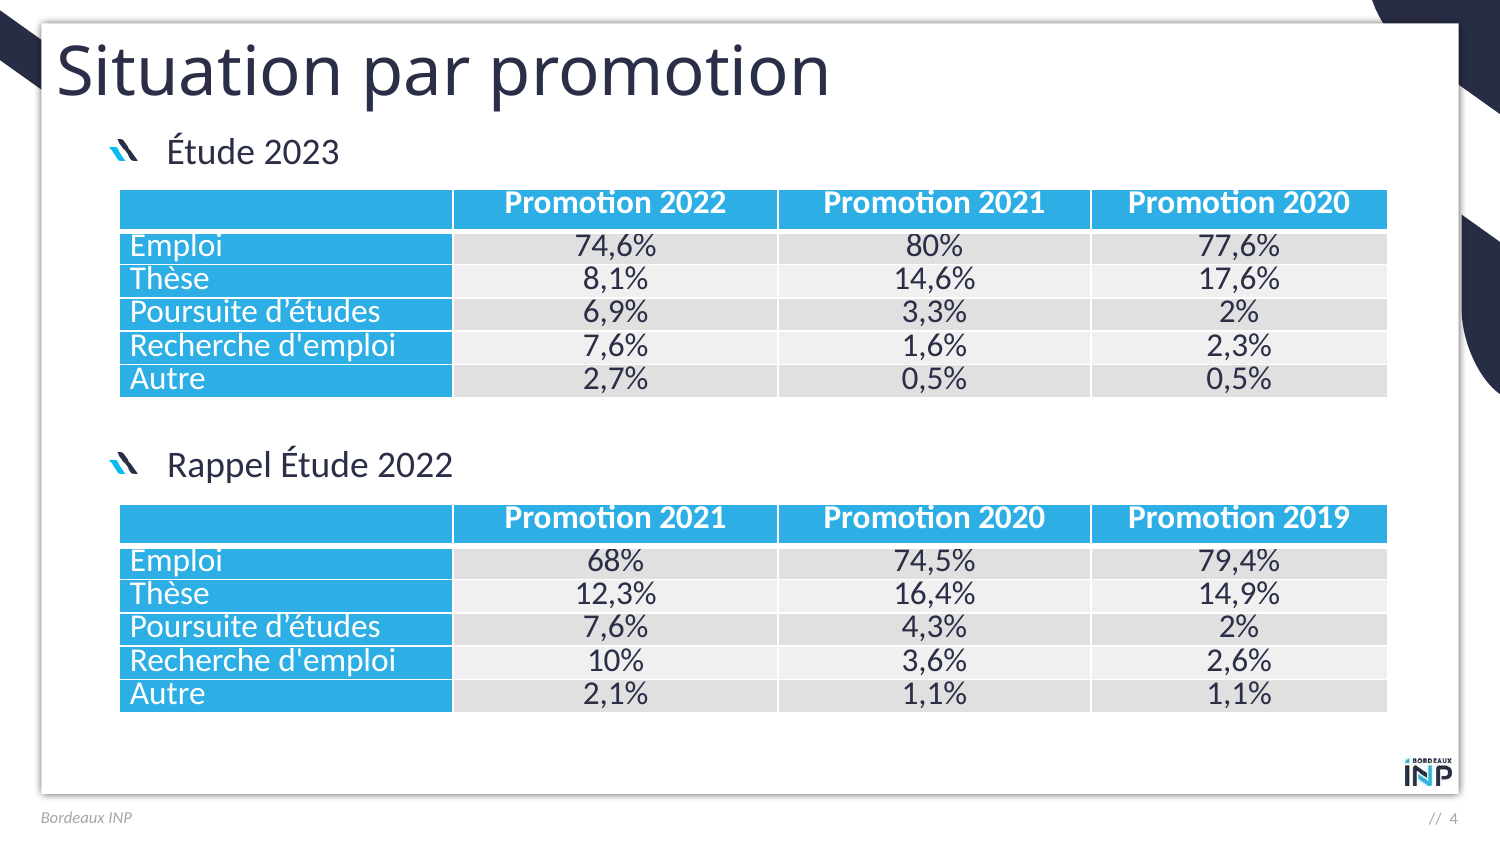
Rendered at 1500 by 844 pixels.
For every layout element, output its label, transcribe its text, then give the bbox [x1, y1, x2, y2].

table_cell 79,4% [1092, 549, 1387, 579]
table_cell 0,5% [779, 365, 1090, 397]
table_header Promotion 2020 [779, 505, 1090, 543]
table_cell Autre [120, 680, 452, 712]
table_cell Recherche d'emploi [120, 332, 452, 364]
table_cell Thèse [120, 580, 452, 612]
table_cell 12,3% [454, 580, 777, 612]
picture [109, 452, 138, 474]
table_cell 6,9% [454, 299, 777, 330]
picture [109, 149, 117, 161]
table_cell 10% [454, 647, 777, 679]
table_cell Emploi [120, 234, 452, 264]
table_cell 16,4% [779, 580, 1090, 612]
table_header [120, 190, 452, 229]
table_cell 14,6% [779, 265, 1090, 297]
table_cell Recherche d'emploi [120, 647, 452, 679]
list Étude 2023 [93, 124, 1388, 191]
table_cell 2% [1092, 614, 1387, 645]
table_cell 1,1% [1092, 680, 1387, 712]
table_cell 4,3% [779, 614, 1090, 645]
table_header [120, 505, 452, 543]
table_cell 68% [454, 549, 777, 579]
table_cell 3,6% [779, 647, 1090, 679]
table_cell 2,1% [454, 680, 777, 712]
table_cell 3,3% [779, 299, 1090, 330]
picture [109, 462, 117, 474]
table_cell 74,6% [454, 234, 777, 264]
table_cell 2,3% [1092, 332, 1387, 364]
table_cell 8,1% [454, 265, 777, 297]
table_cell 7,6% [454, 332, 777, 364]
table_header Promotion 2020 [1092, 190, 1387, 229]
picture [1405, 758, 1452, 786]
table_header Promotion 2021 [779, 190, 1090, 229]
table_cell 17,6% [1092, 265, 1387, 297]
table_cell 1,6% [779, 332, 1090, 364]
text_box Rappel Étude 2022 [93, 438, 711, 505]
table_cell 2% [1092, 299, 1387, 330]
table_cell Poursuite d’études [120, 614, 452, 645]
table_cell 77,6% [1092, 234, 1387, 264]
table_cell 74,5% [779, 549, 1090, 579]
table_cell Poursuite d’études [120, 299, 452, 330]
table_cell 0,5% [1092, 365, 1387, 397]
table_cell Thèse [120, 265, 452, 297]
table_cell 1,1% [779, 680, 1090, 712]
table_cell 7,6% [454, 614, 777, 645]
table_header Promotion 2021 [454, 505, 777, 543]
table_header Promotion 2022 [454, 190, 777, 229]
table_cell Autre [120, 365, 452, 397]
table_cell 2,6% [1092, 647, 1387, 679]
table_cell 80% [779, 234, 1090, 264]
table_cell 2,7% [454, 365, 777, 397]
table_cell 14,9% [1092, 580, 1387, 612]
picture [109, 139, 138, 161]
table_header Promotion 2019 [1092, 505, 1387, 543]
table_cell Emploi [120, 549, 452, 579]
title Situation par promotion [40, 0, 1335, 155]
